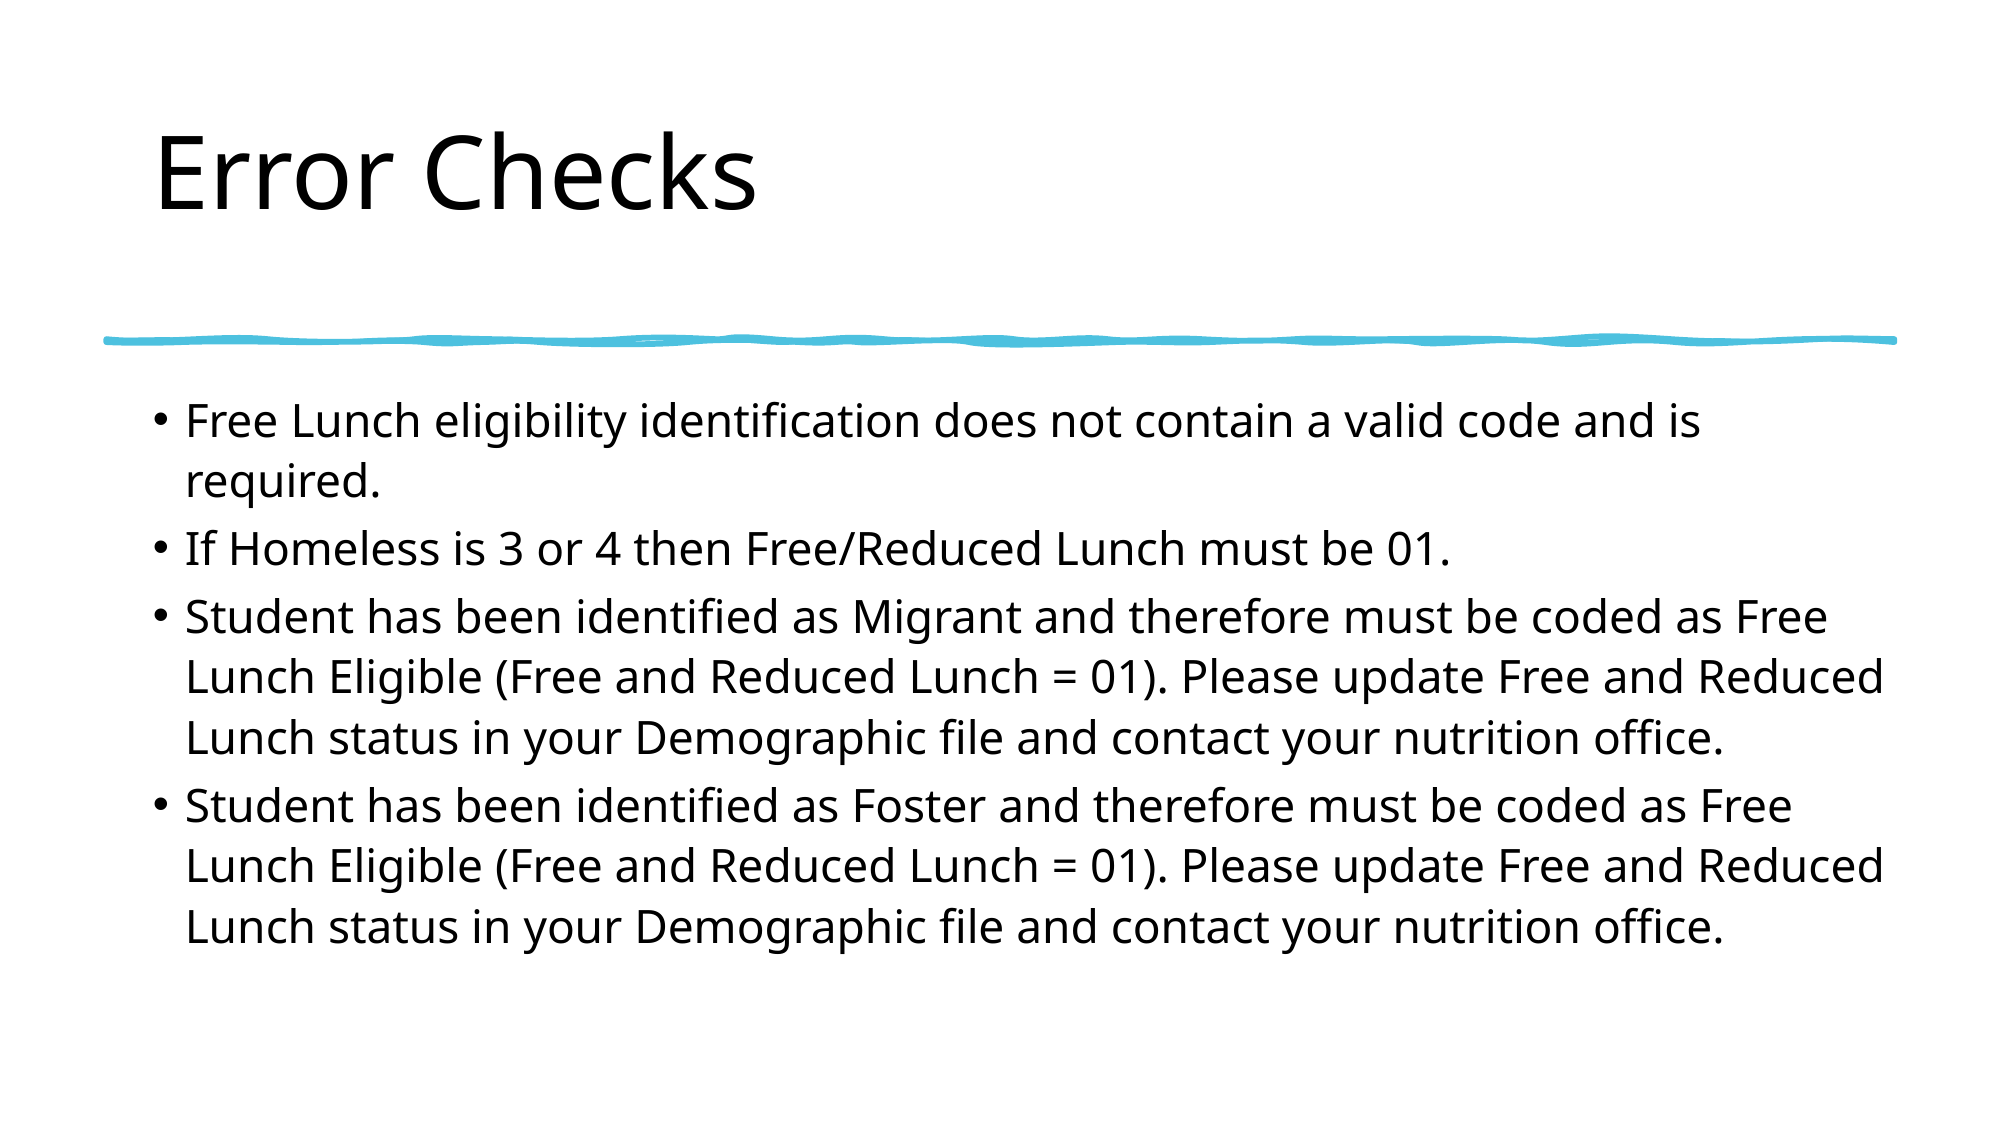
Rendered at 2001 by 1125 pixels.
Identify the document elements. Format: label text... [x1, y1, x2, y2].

title Error Checks [137, 59, 1863, 278]
list Free Lunch eligibility identification does not contain a valid code and is required. If Homeless is 3 or 4 then Free/Reduced Lunch must be 01. Student has been identified as Migrant and therefore must be coded as Free Lunch Eligible (Free and Reduced Lunch = 01). Please update Free and Reduced Lunch status in your Demographic file and contact your nutrition office. Student has been identified as Foster and therefore must be coded as Free Lunch Eligible (Free and Reduced Lunch = 01). Please update Free and Reduced Lunch status in your Demographic file and contact your nutrition office. [138, 378, 1907, 1100]
